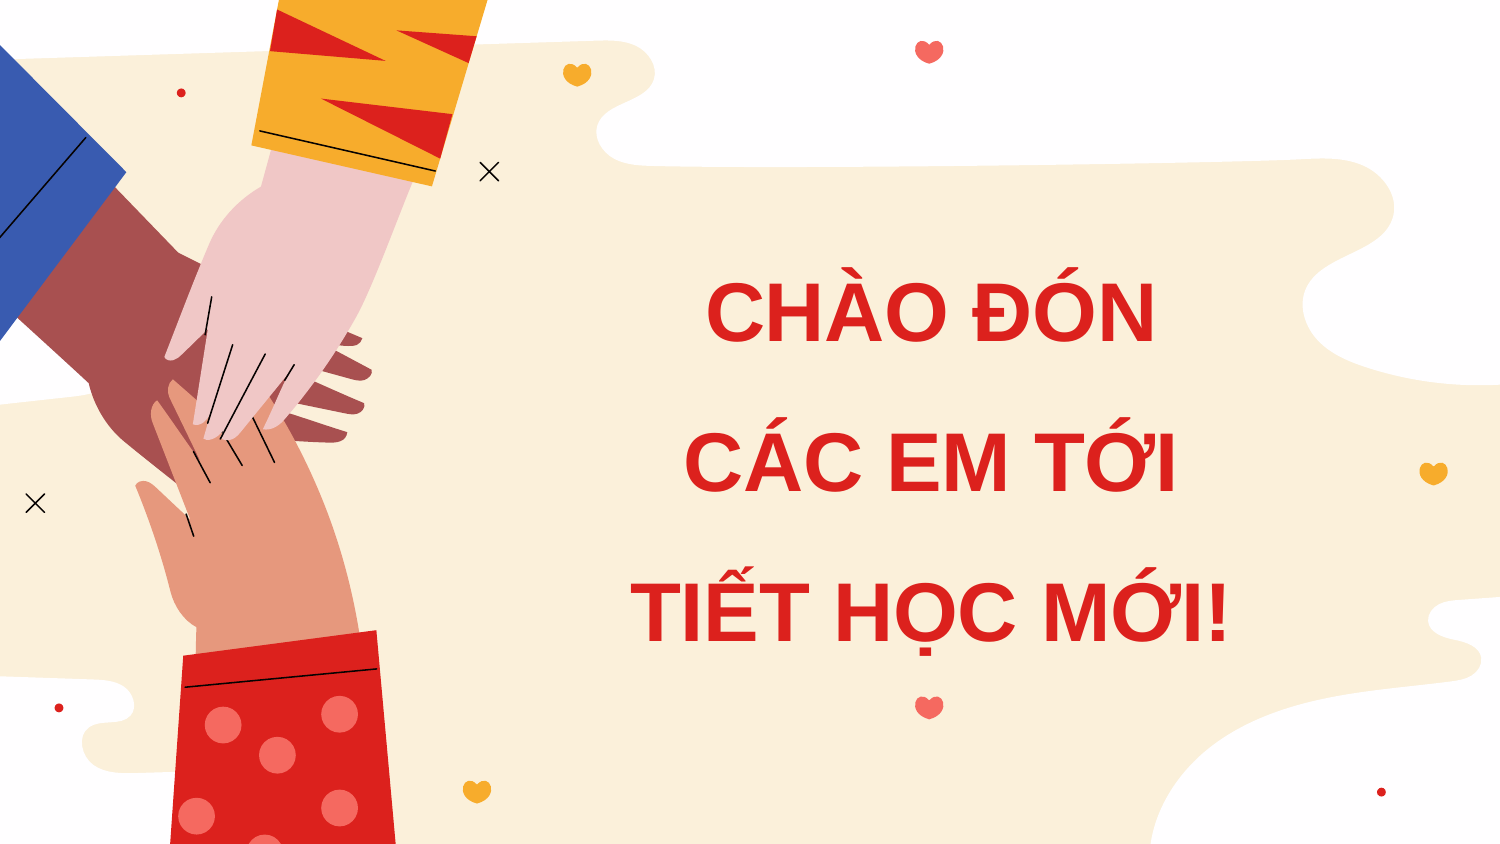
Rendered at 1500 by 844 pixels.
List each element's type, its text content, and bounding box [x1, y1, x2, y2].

text_box [1376, 787, 1386, 797]
text_box [915, 696, 944, 720]
text_box [496, 0, 1500, 386]
text_box [915, 40, 944, 64]
title CHÀO ĐÓN CÁC EM TỚI TIẾT HỌC MỚI! [594, 184, 1269, 681]
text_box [0, 0, 492, 844]
text_box [1150, 596, 1500, 844]
